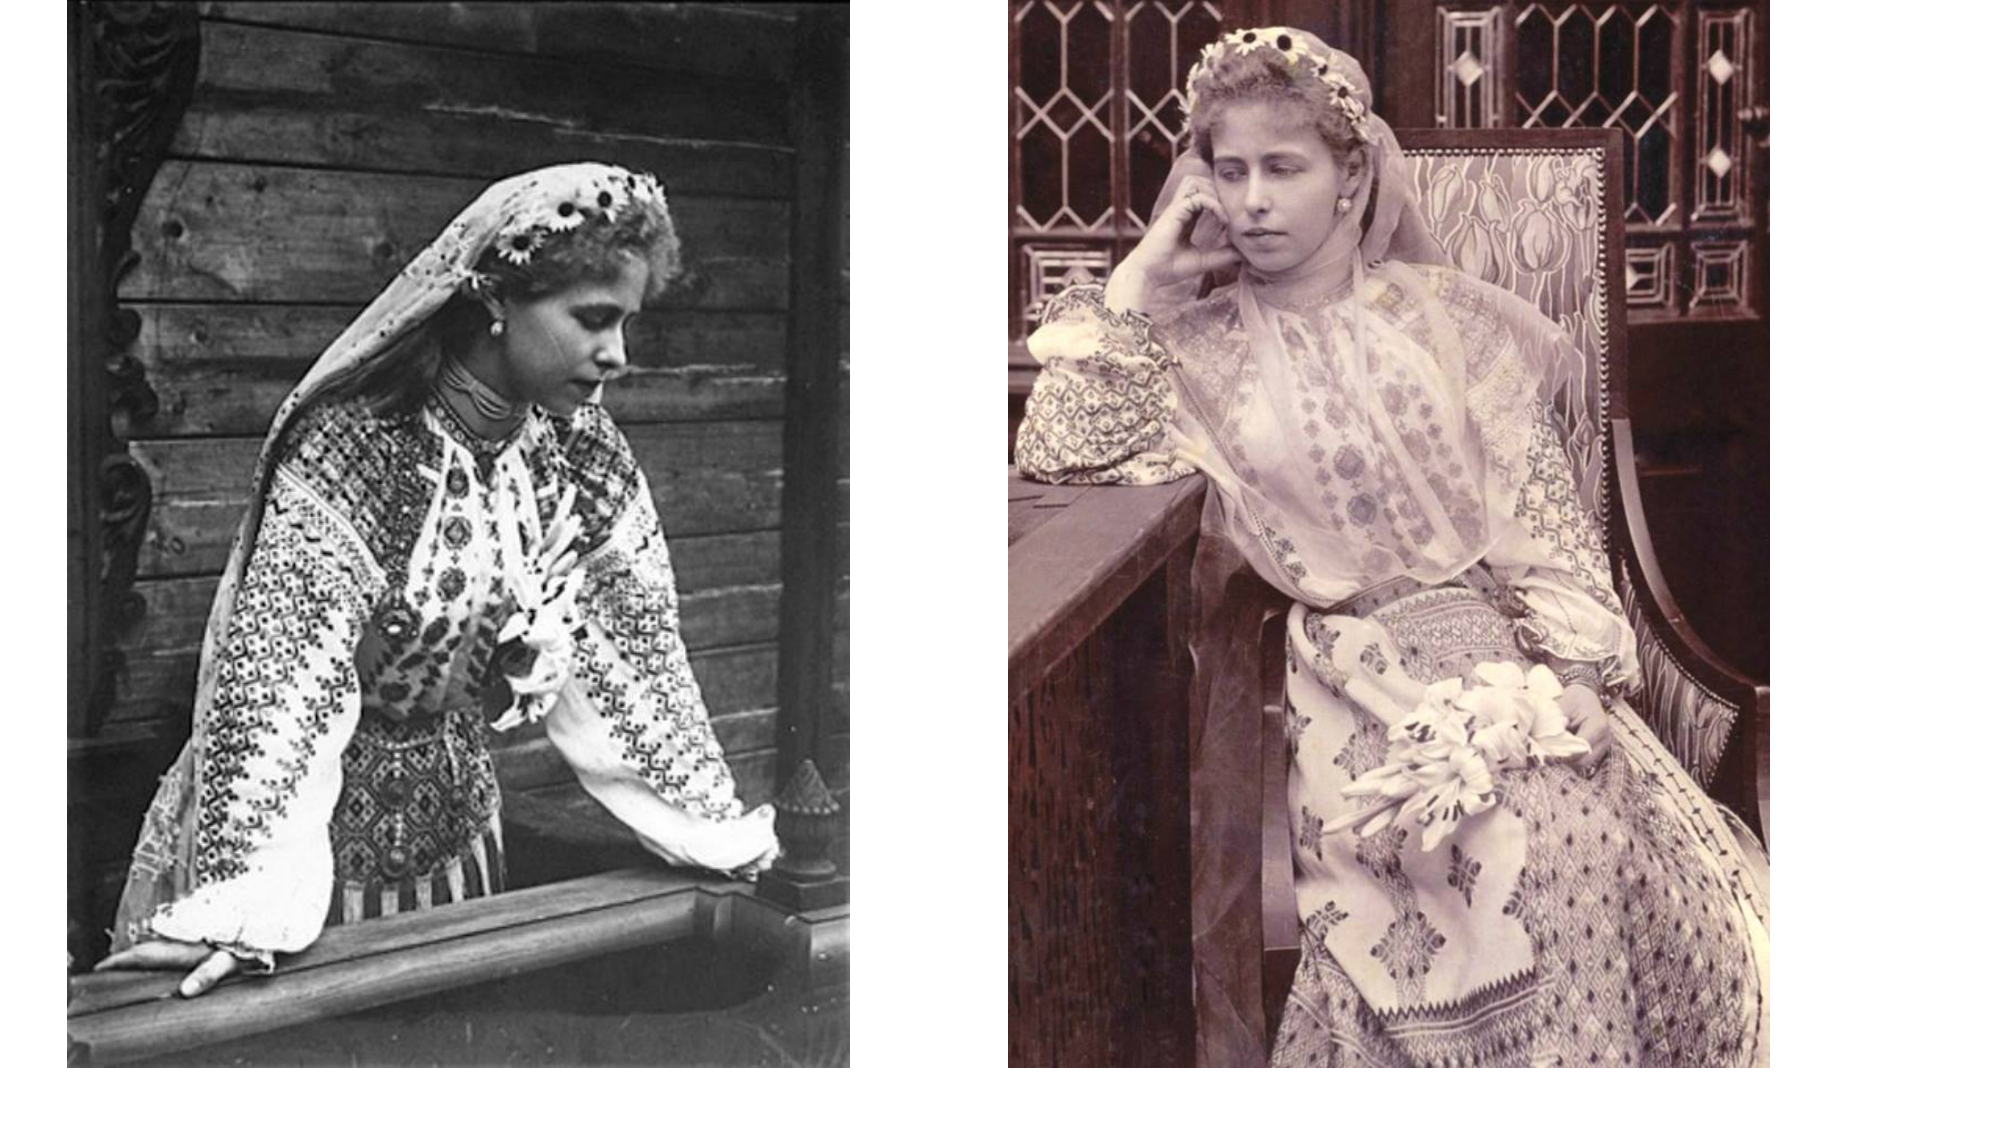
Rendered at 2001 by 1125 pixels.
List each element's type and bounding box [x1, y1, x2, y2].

picture [67, 0, 850, 1068]
picture [1008, 0, 1770, 1068]
